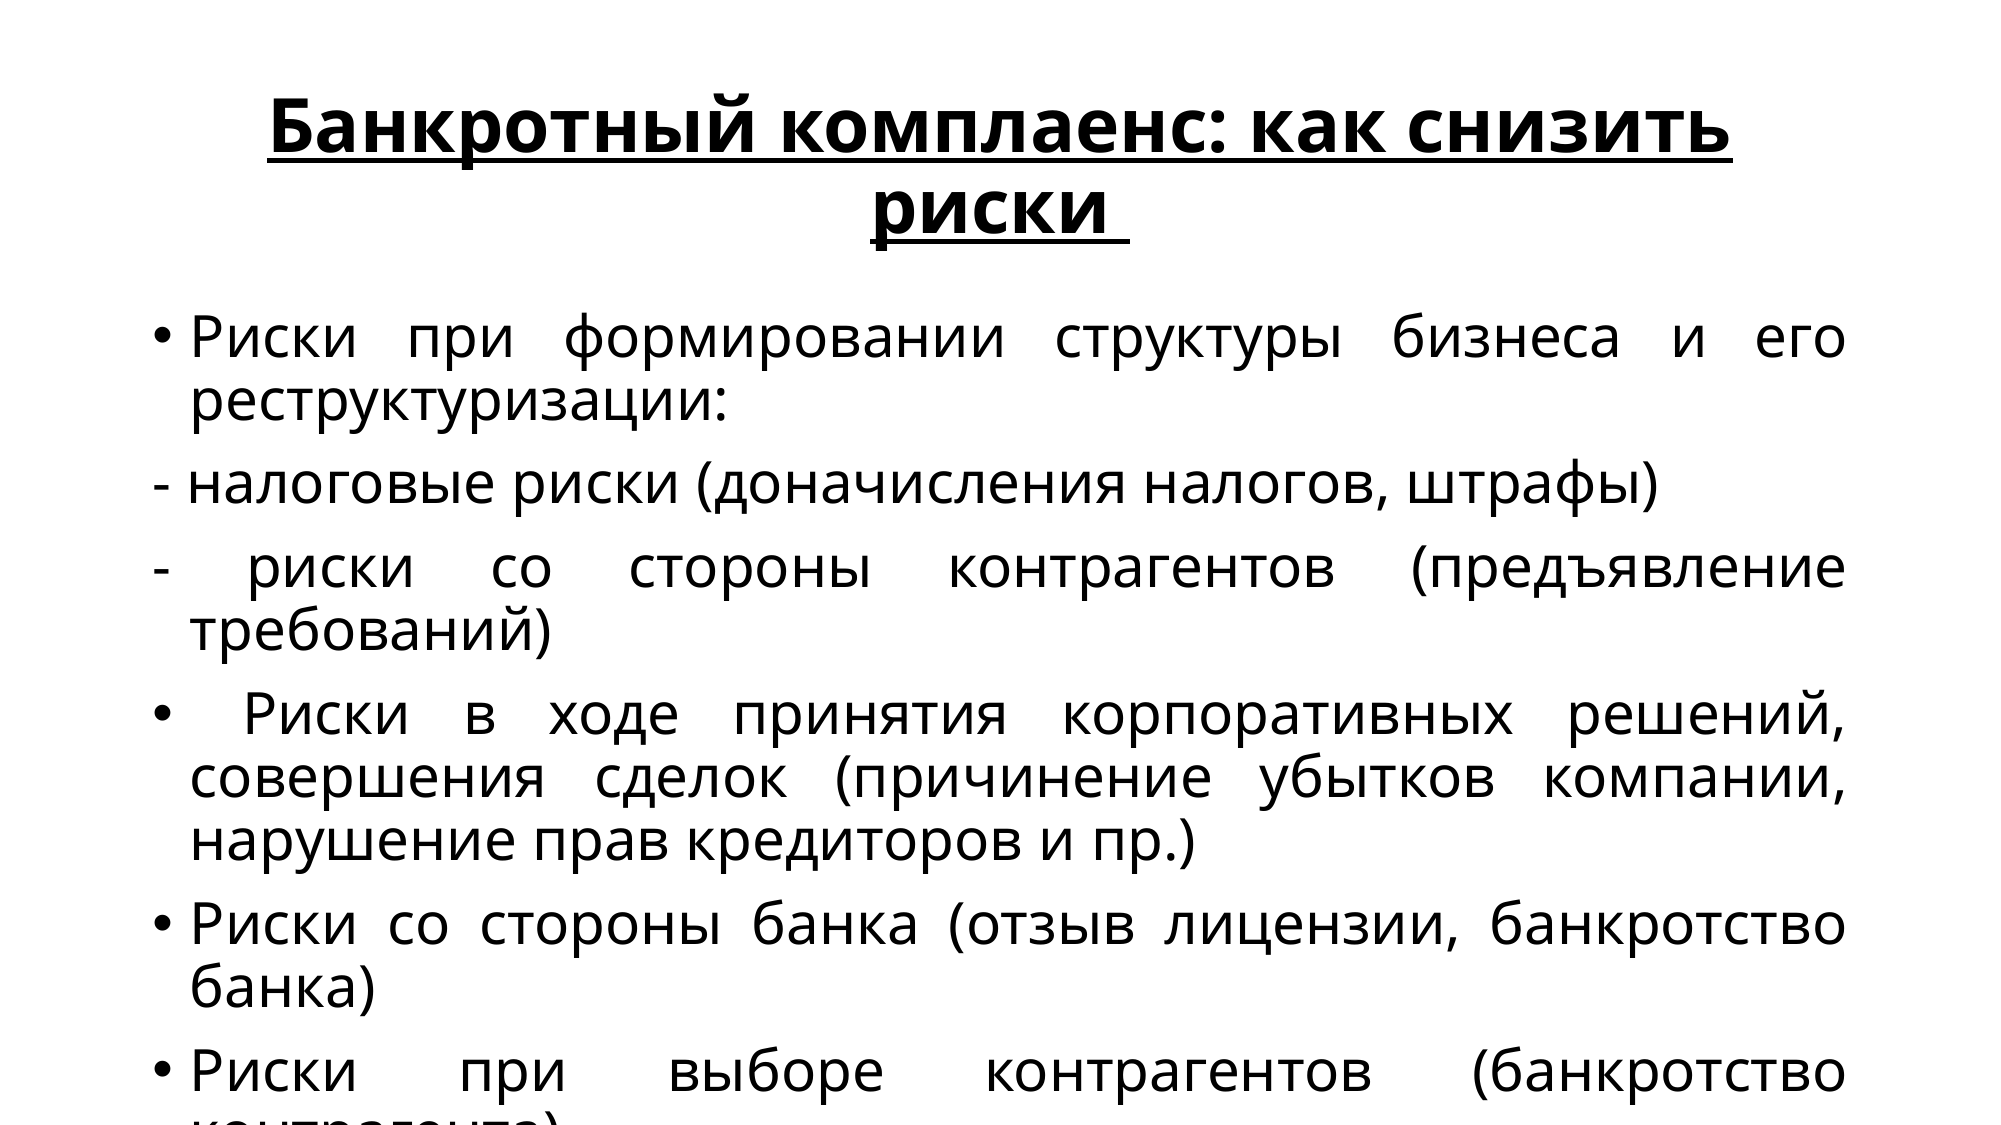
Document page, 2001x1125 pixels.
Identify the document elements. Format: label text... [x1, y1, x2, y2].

list Риски при формировании структуры бизнеса и его реструктуризации: - налоговые риски (доначисления налогов, штрафы) - риски со стороны контрагентов (предъявление требований) Риски в ходе принятия корпоративных решений, совершения сделок (причинение убытков компании, нарушение прав кредиторов и пр.) Риски со стороны банка (отзыв лицензии, банкротство банка) Риски при выборе контрагентов (банкротство контрагента) [137, 299, 1863, 1014]
title Банкротный комплаенс: как снизить риски [137, 59, 1863, 278]
